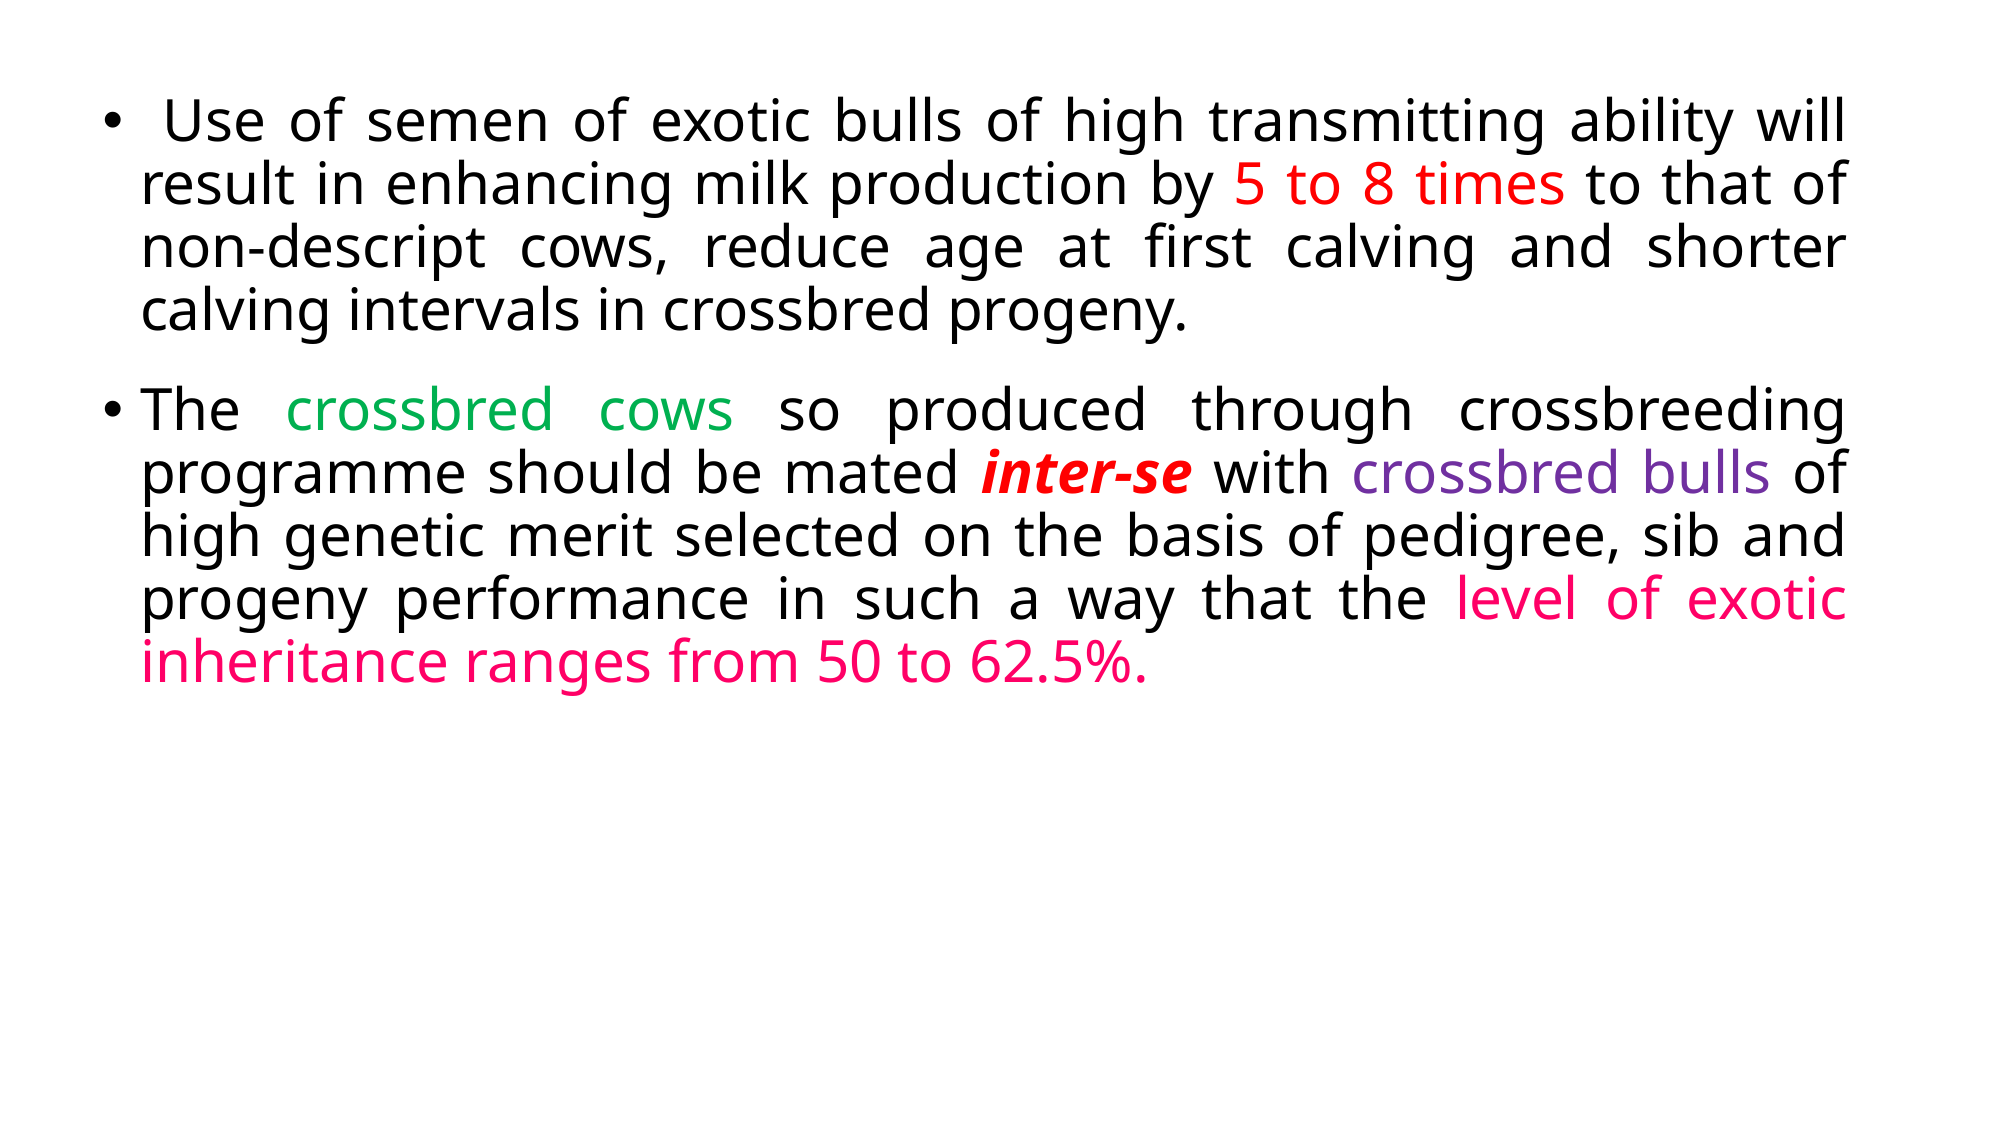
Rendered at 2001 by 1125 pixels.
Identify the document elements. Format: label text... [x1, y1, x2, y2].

list Use of semen of exotic bulls of high transmitting ability will result in enhancing milk production by 5 to 8 times to that of non-descript cows, reduce age at first calving and shorter calving intervals in crossbred progeny. The crossbred cows so produced through crossbreeding programme should be mated inter-se with crossbred bulls of high genetic merit selected on the basis of pedigree, sib and progeny performance in such a way that the level of exotic inheritance ranges from 50 to 62.5%. [87, 84, 1863, 1028]
